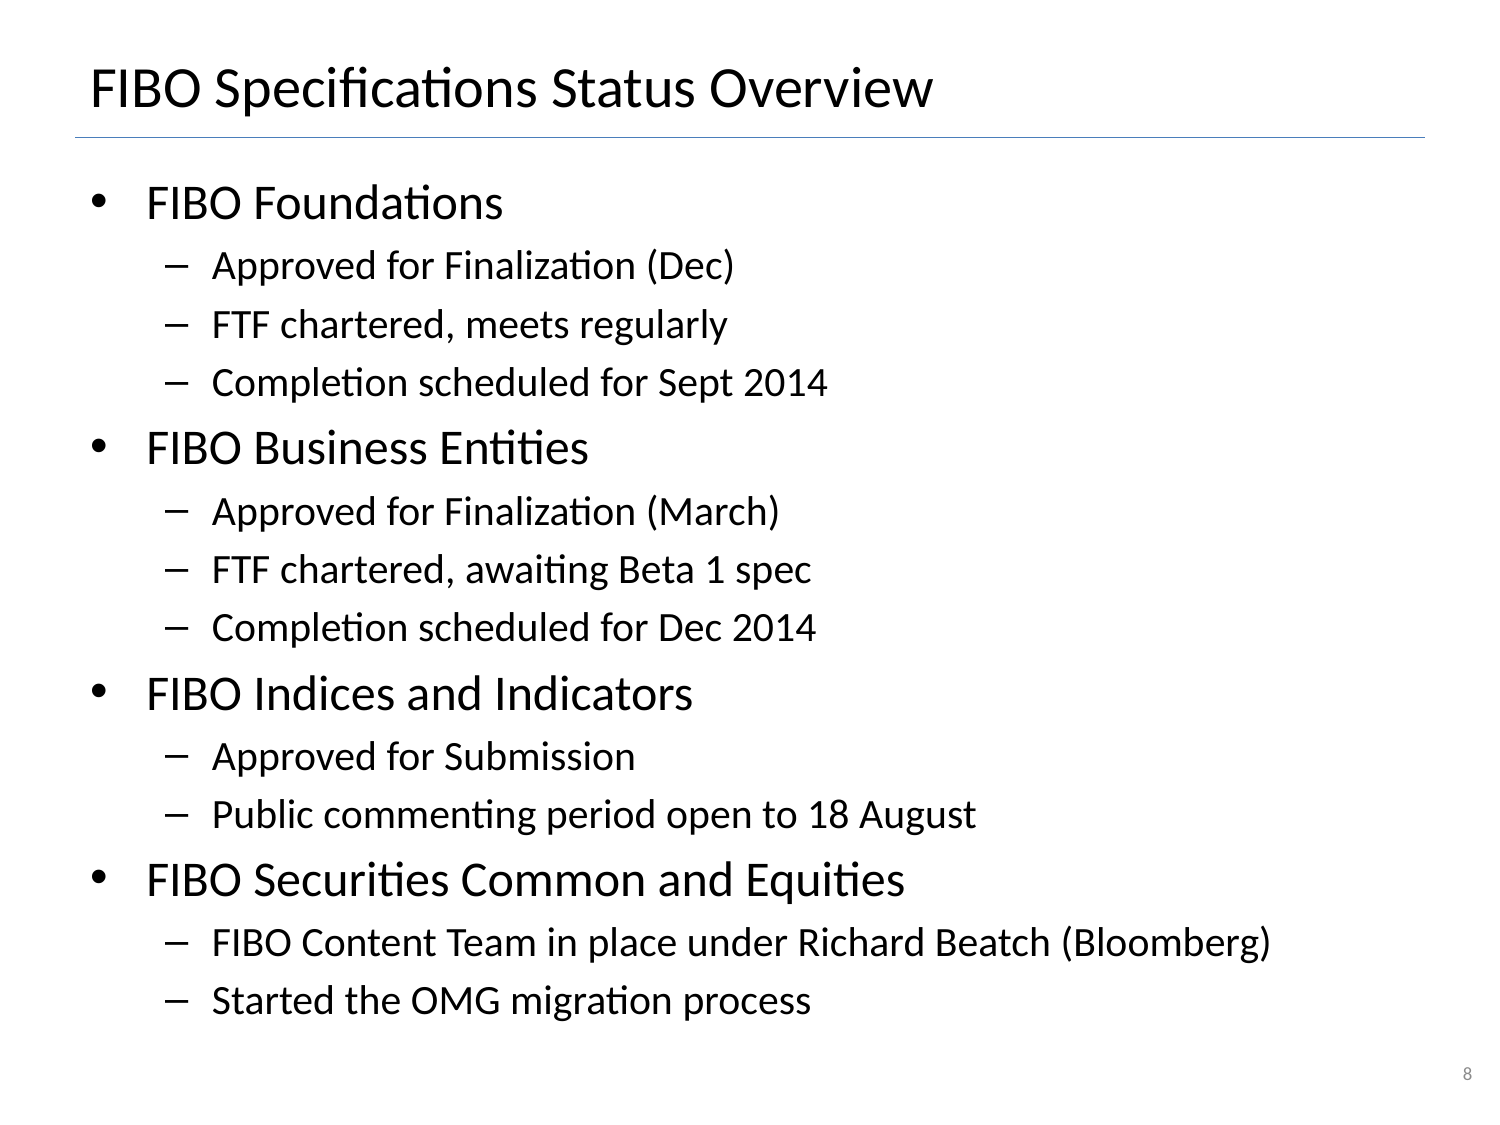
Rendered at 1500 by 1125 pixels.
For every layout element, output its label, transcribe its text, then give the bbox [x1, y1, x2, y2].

slide_number 8 [1425, 1042, 1488, 1103]
list FIBO Foundations Approved for Finalization (Dec) FTF chartered, meets regularly Completion scheduled for Sept 2014 FIBO Business Entities Approved for Finalization (March) FTF chartered, awaiting Beta 1 spec Completion scheduled for Dec 2014 FIBO Indices and Indicators Approved for Submission Public commenting period open to 18 August FIBO Securities Common and Equities FIBO Content Team in place under Richard Beatch (Bloomberg) Started the OMG migration process [74, 162, 1426, 1101]
title FIBO Specifications Status Overview [74, 37, 1426, 131]
